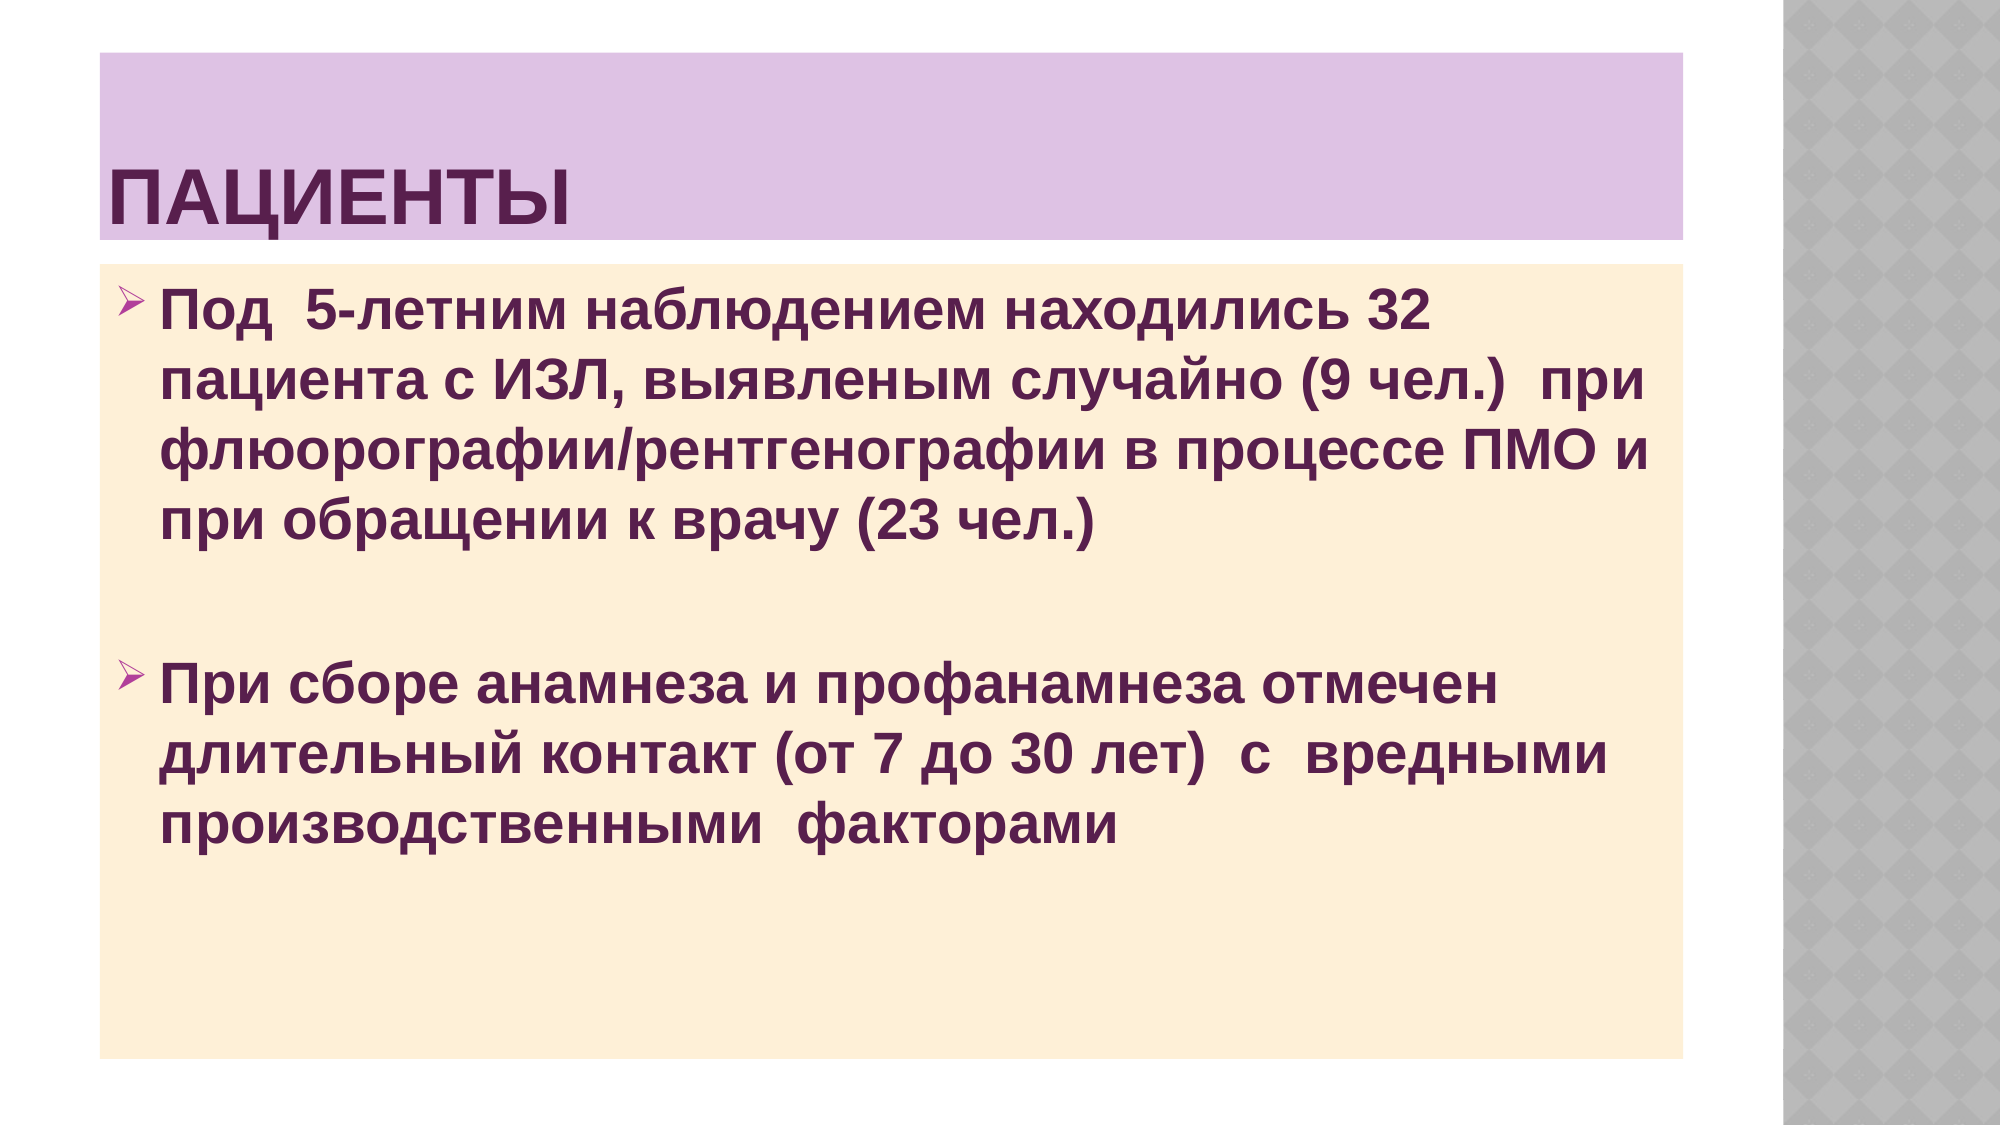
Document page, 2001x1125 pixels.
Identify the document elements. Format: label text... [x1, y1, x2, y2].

list Под 5-летним наблюдением находились 32 пациента с ИЗЛ, выявленым случайно (9 чел.) при флюорографии/рентгенографии в процессе ПМО и при обращении к врачу (23 чел.) При сборе анамнеза и профанамнеза отмечен длительный контакт (от 7 до 30 лет) с вредными производственными факторами [99, 264, 1684, 1059]
title Пациенты [99, 52, 1684, 240]
